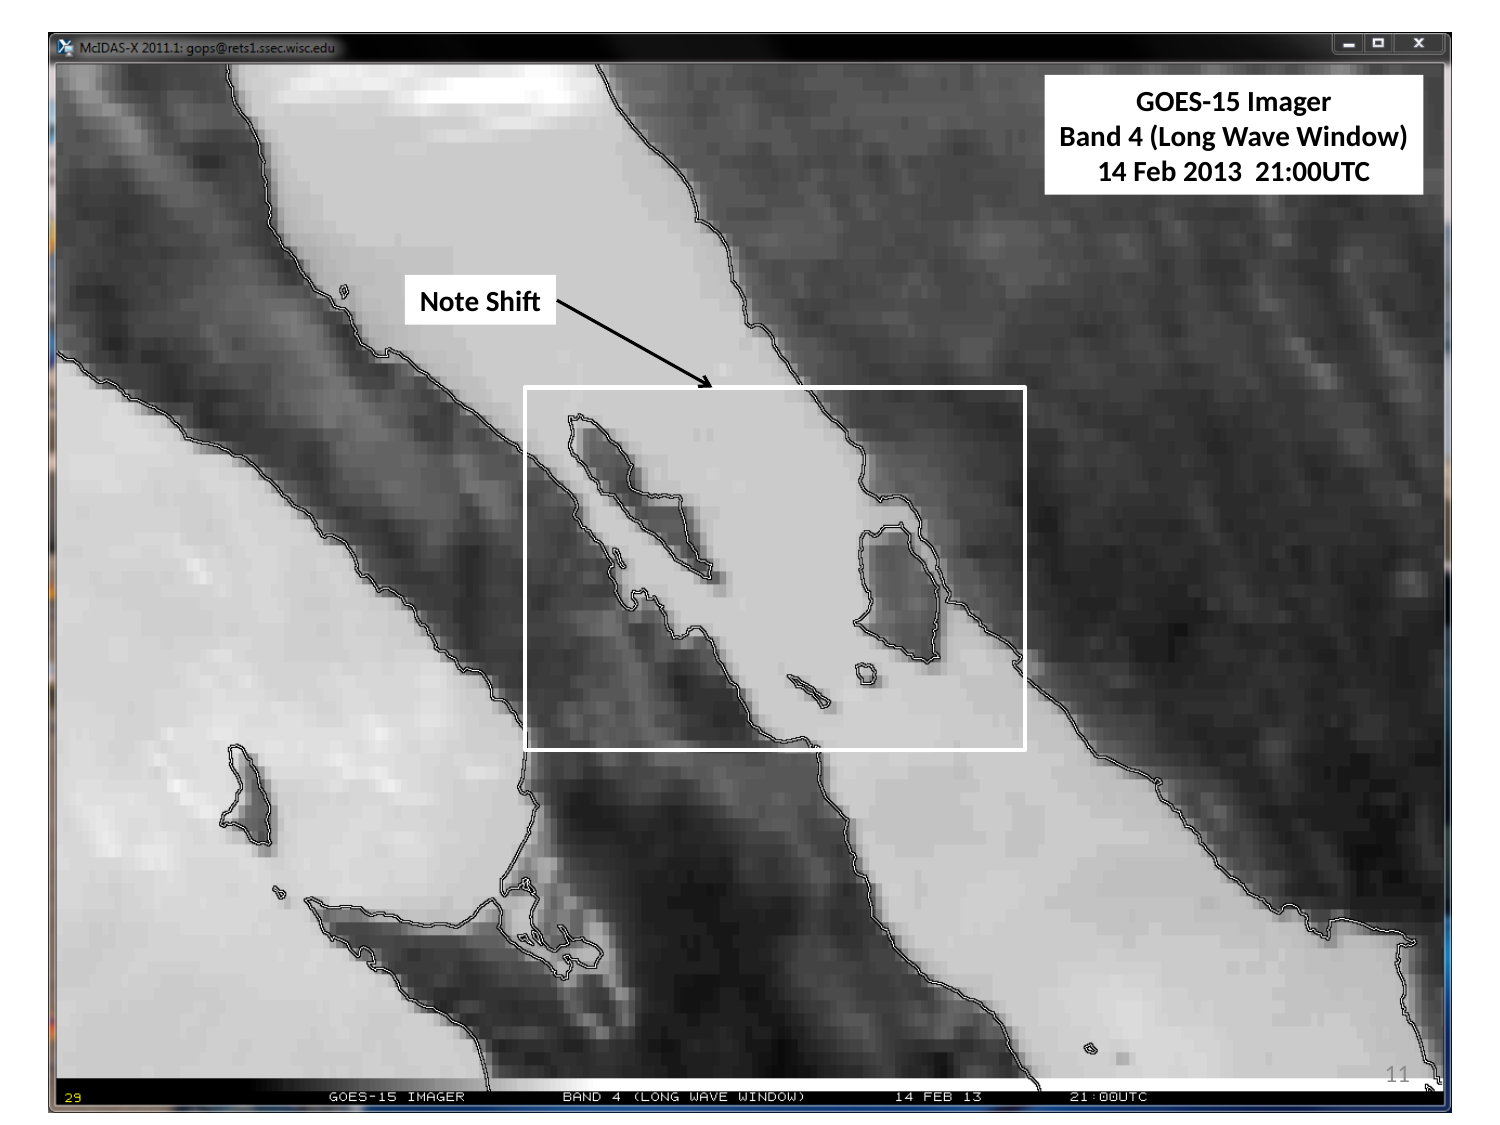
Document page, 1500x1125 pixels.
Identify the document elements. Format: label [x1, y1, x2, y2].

text_box [556, 299, 713, 388]
picture [48, 32, 1452, 1113]
